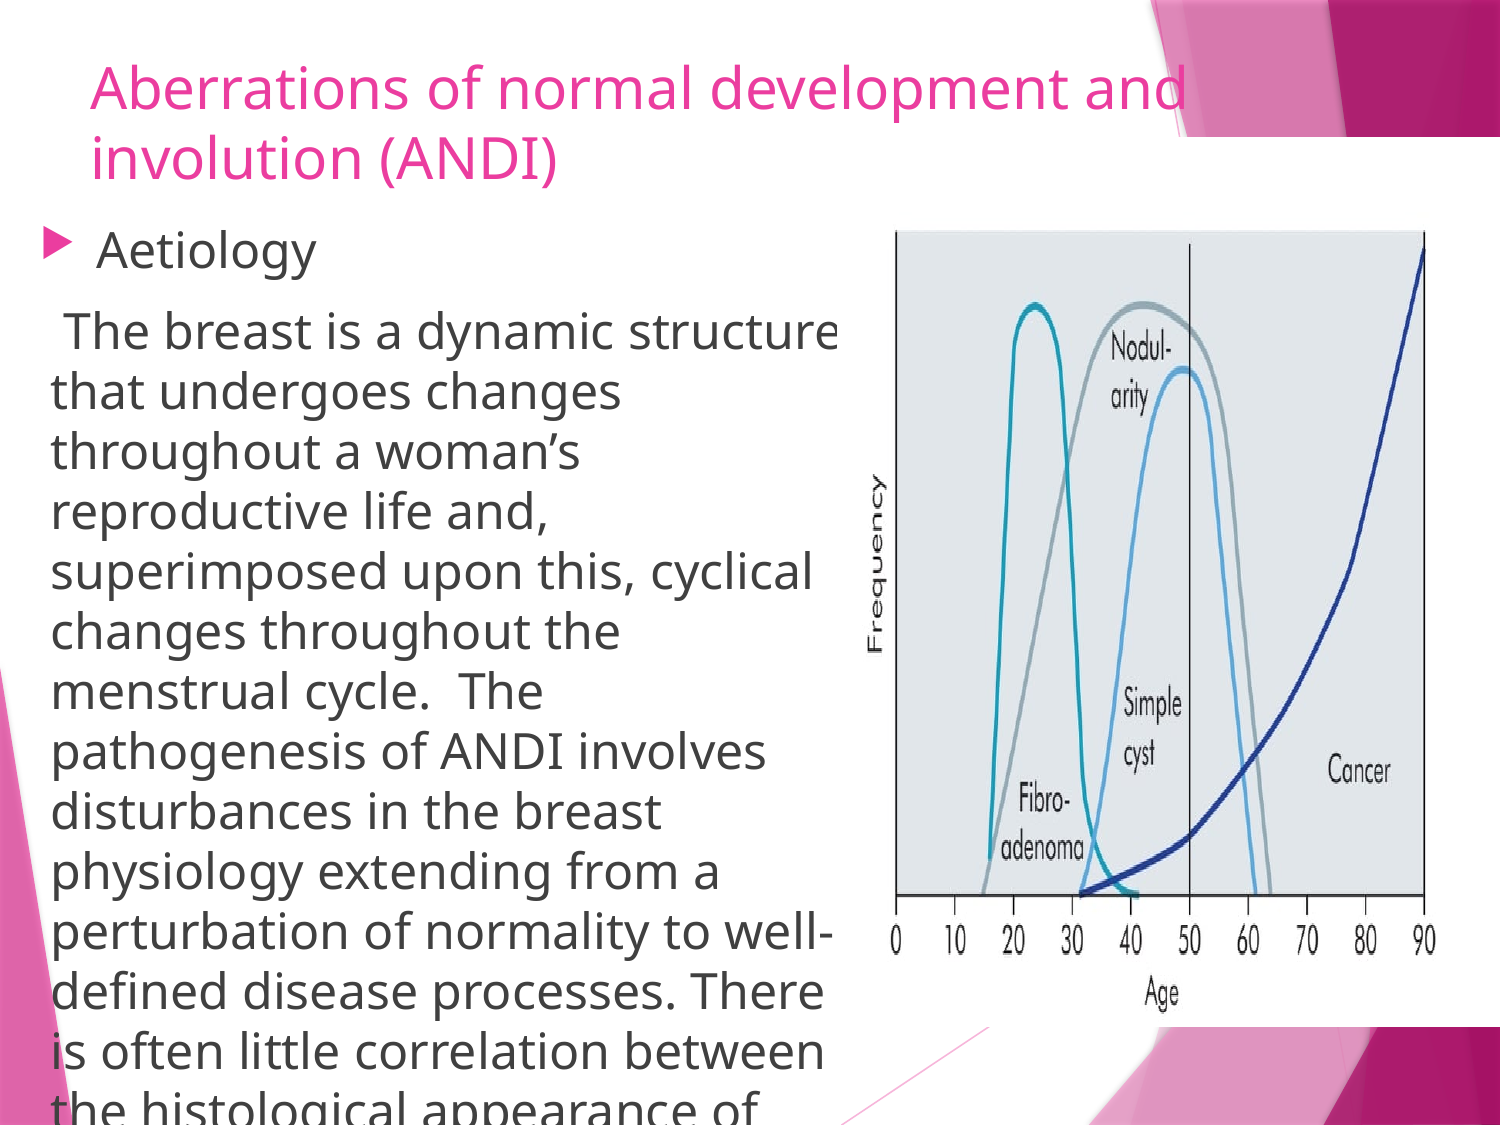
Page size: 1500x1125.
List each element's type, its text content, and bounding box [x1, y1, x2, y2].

list Aetiology The breast is a dynamic structure that undergoes changes throughout a woman’s reproductive life and, superimposed upon this, cyclical changes throughout the menstrual cycle. The pathogenesis of ANDI involves disturbances in the breast physiology extending from a perturbation of normality to well-defined disease processes. There is often little correlation between the histological appearance of the breast tissue and the symptoms. [24, 210, 863, 1125]
picture [836, 136, 1500, 1028]
title Aberrations of normal development and involution (ANDI) [75, 43, 1425, 100]
